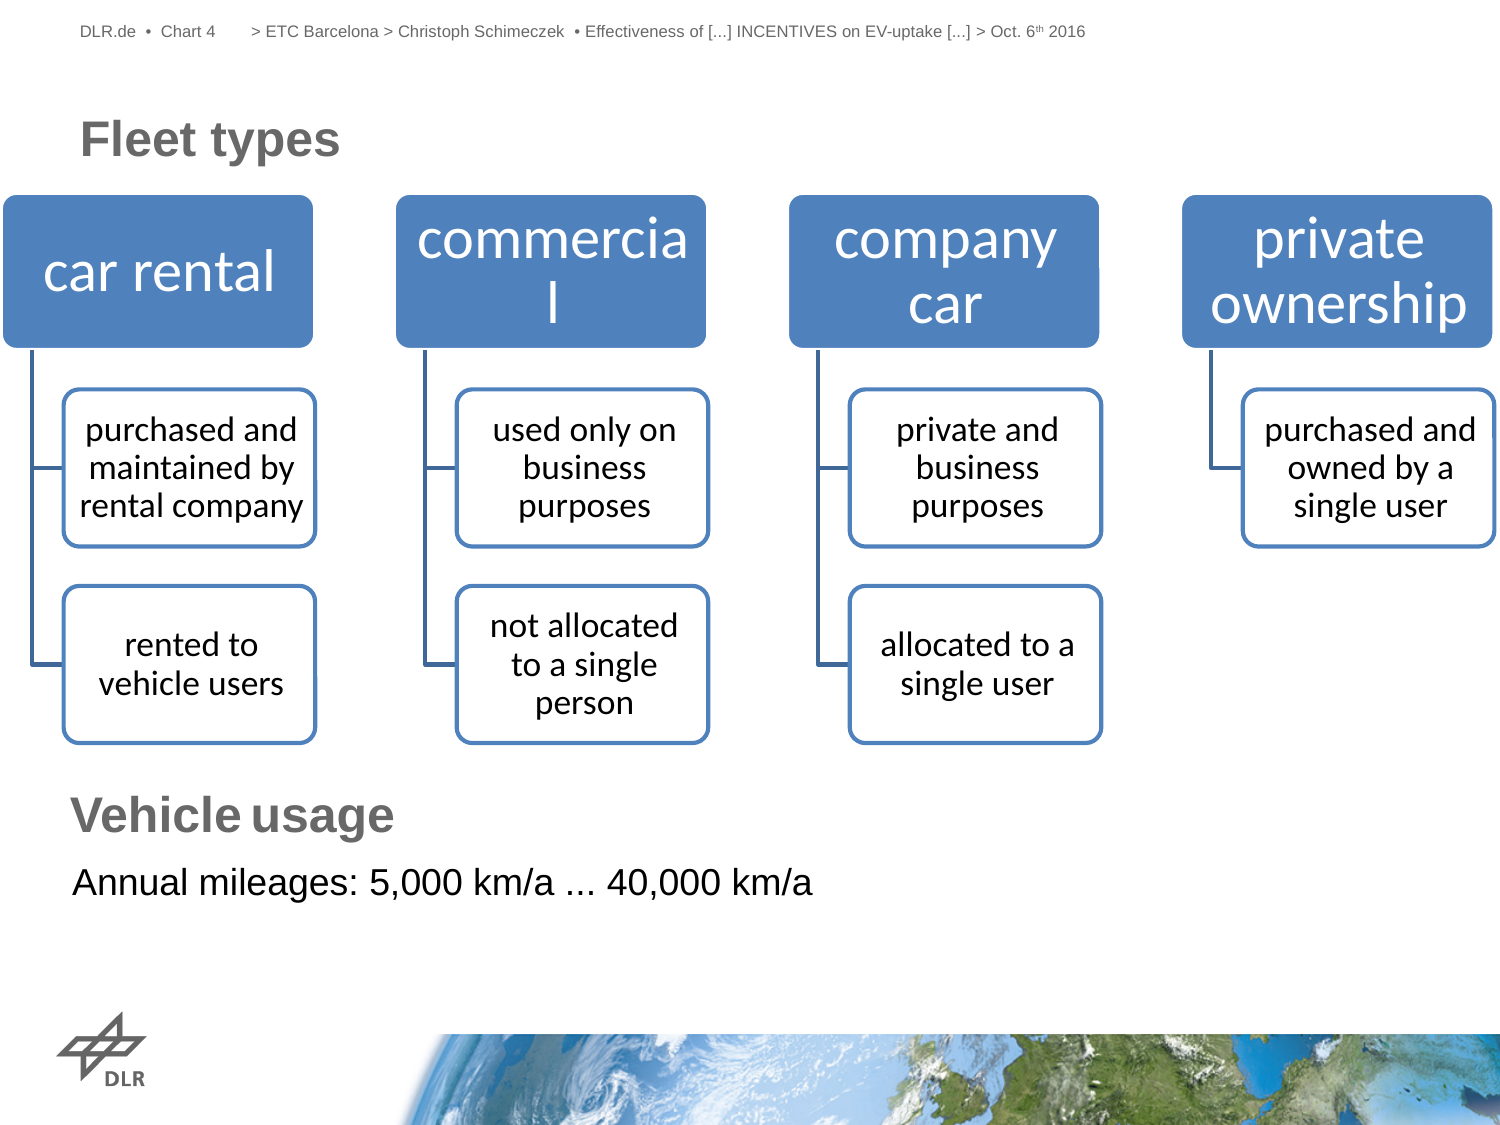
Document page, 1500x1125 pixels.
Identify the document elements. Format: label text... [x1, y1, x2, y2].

text_box Annual mileages: 5,000 km/a ... 40,000 km/a [57, 850, 828, 911]
text_box Vehicle usage [55, 775, 410, 850]
footer > ETC Barcelona > Christoph Schimeczek • Effectiveness of [...] INCENTIVES on EV-uptake [...] > Oct. 6th 2016 [251, 20, 1421, 45]
slide_number DLR.de • Chart 4 [79, 20, 251, 45]
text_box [0, 172, 1495, 764]
picture [0, 1007, 1500, 1125]
title Fleet types [79, 106, 1421, 171]
